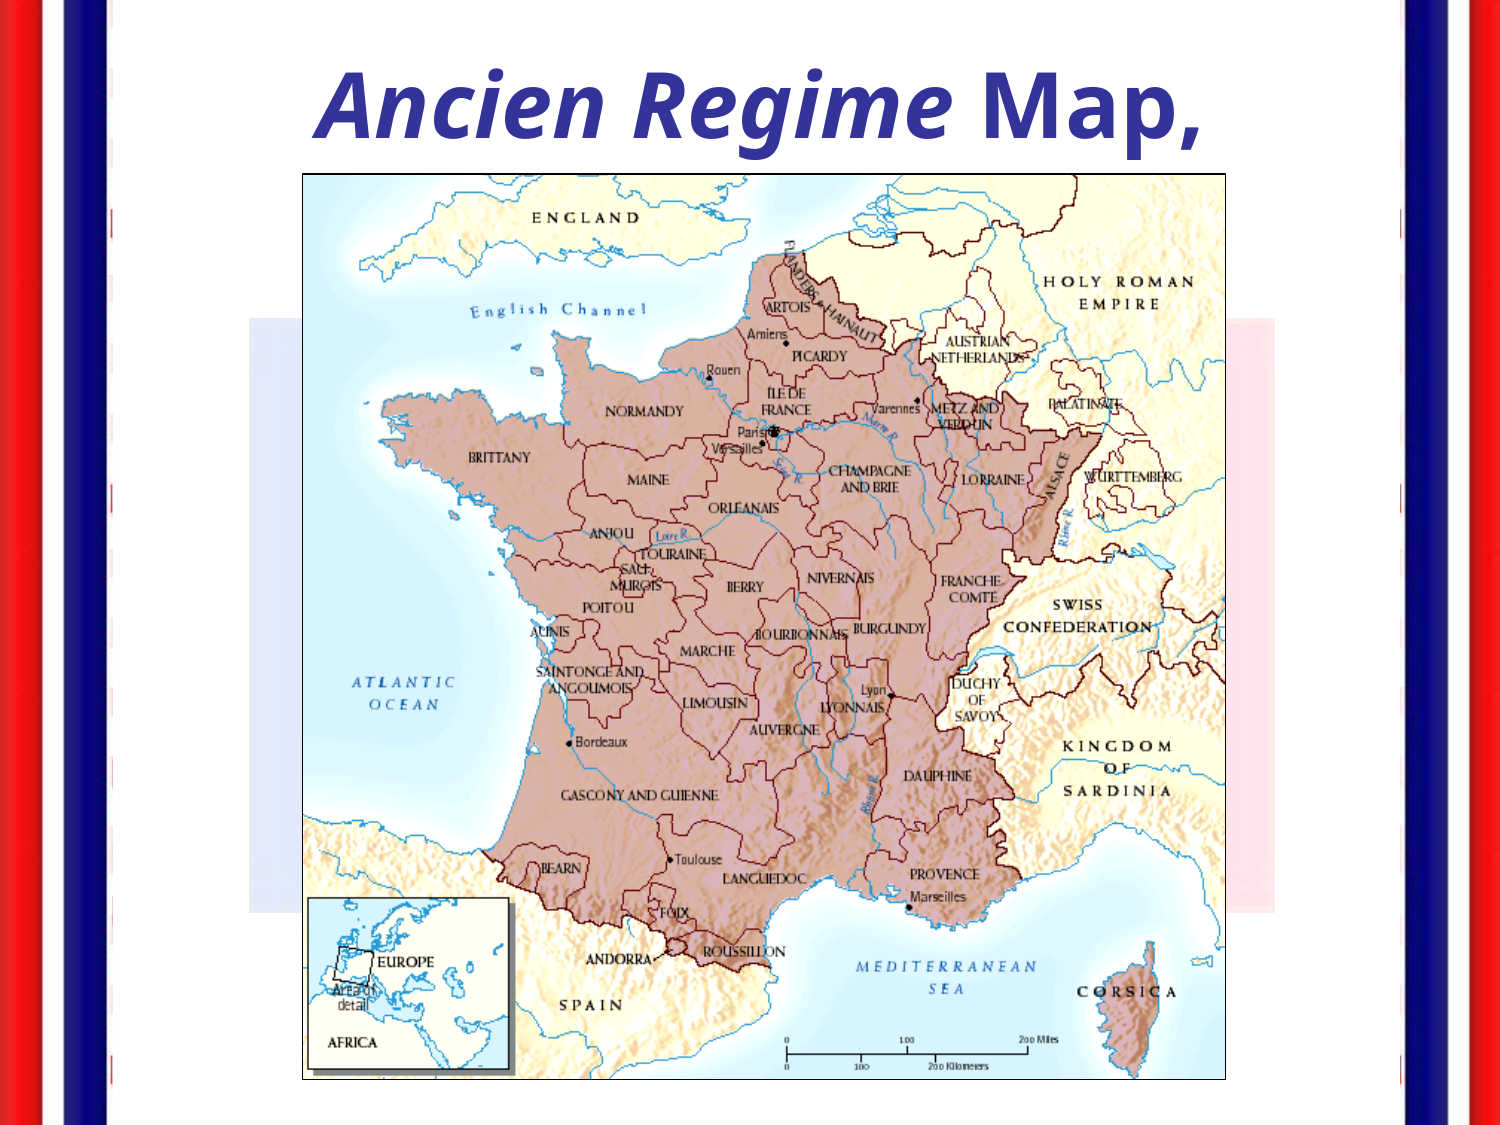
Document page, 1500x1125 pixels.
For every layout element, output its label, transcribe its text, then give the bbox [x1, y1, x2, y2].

picture [1400, 0, 1500, 1125]
text_box Ancien Regime Map, 1789 [224, 39, 1298, 274]
picture [302, 174, 1226, 1080]
picture [0, 0, 113, 1125]
